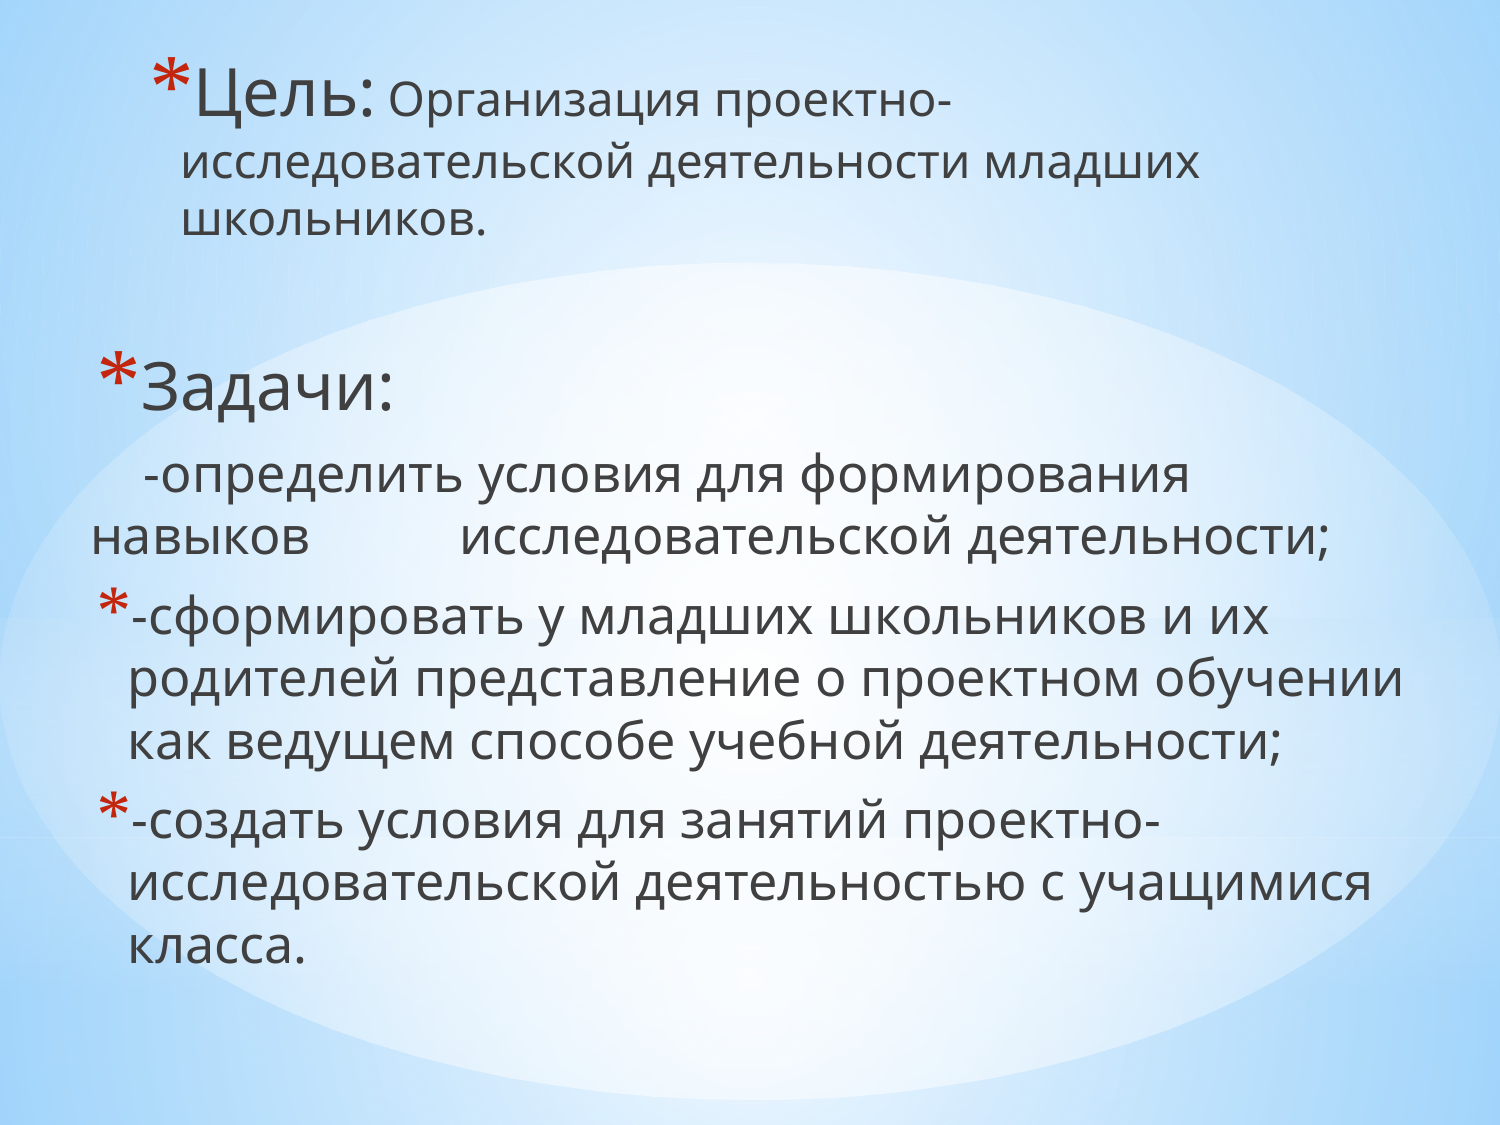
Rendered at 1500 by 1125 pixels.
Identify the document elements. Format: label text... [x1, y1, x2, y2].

list Цель: Организация проектно- исследовательской деятельности младших школьников. Задачи: -определить условия для формирования навыков исследовательской деятельности; -сформировать у младших школьников и их родителей представление о проектном обучении как ведущем способе учебной деятельности; -создать условия для занятий проектно-исследовательской деятельностью с учащимися класса. [75, 42, 1425, 1005]
